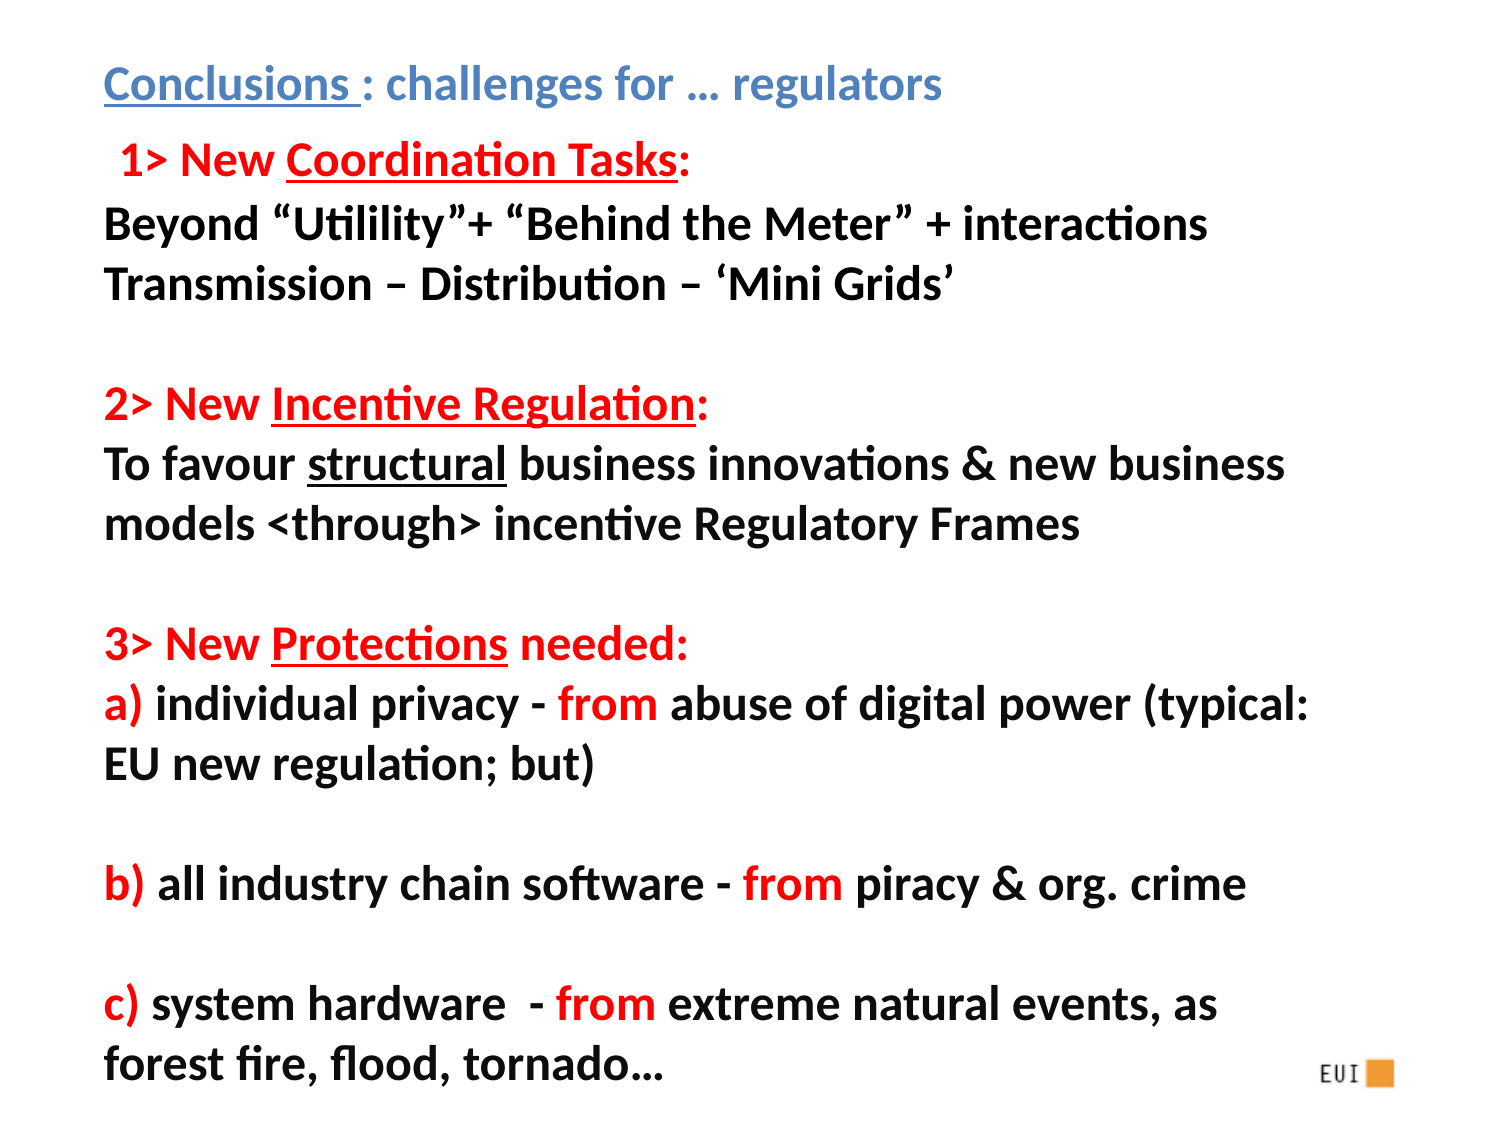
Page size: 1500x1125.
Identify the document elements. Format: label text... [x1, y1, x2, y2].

picture [1311, 1046, 1399, 1100]
title Conclusions : challenges for … regulators 1> New Coordination Tasks: Beyond “Utilility”+ “Behind the Meter” + interactions Transmission – Distribution – ‘Mini Grids’ 2> New Incentive Regulation: To favour structural business innovations & new business models <through> incentive Regulatory Frames 3> New Protections needed: a) individual privacy - from abuse of digital power (typical: EU new regulation; but) b) all industry chain software - from piracy & org. crime c) system hardware - from extreme natural events, as forest fire, flood, tornado… [88, 42, 1364, 220]
